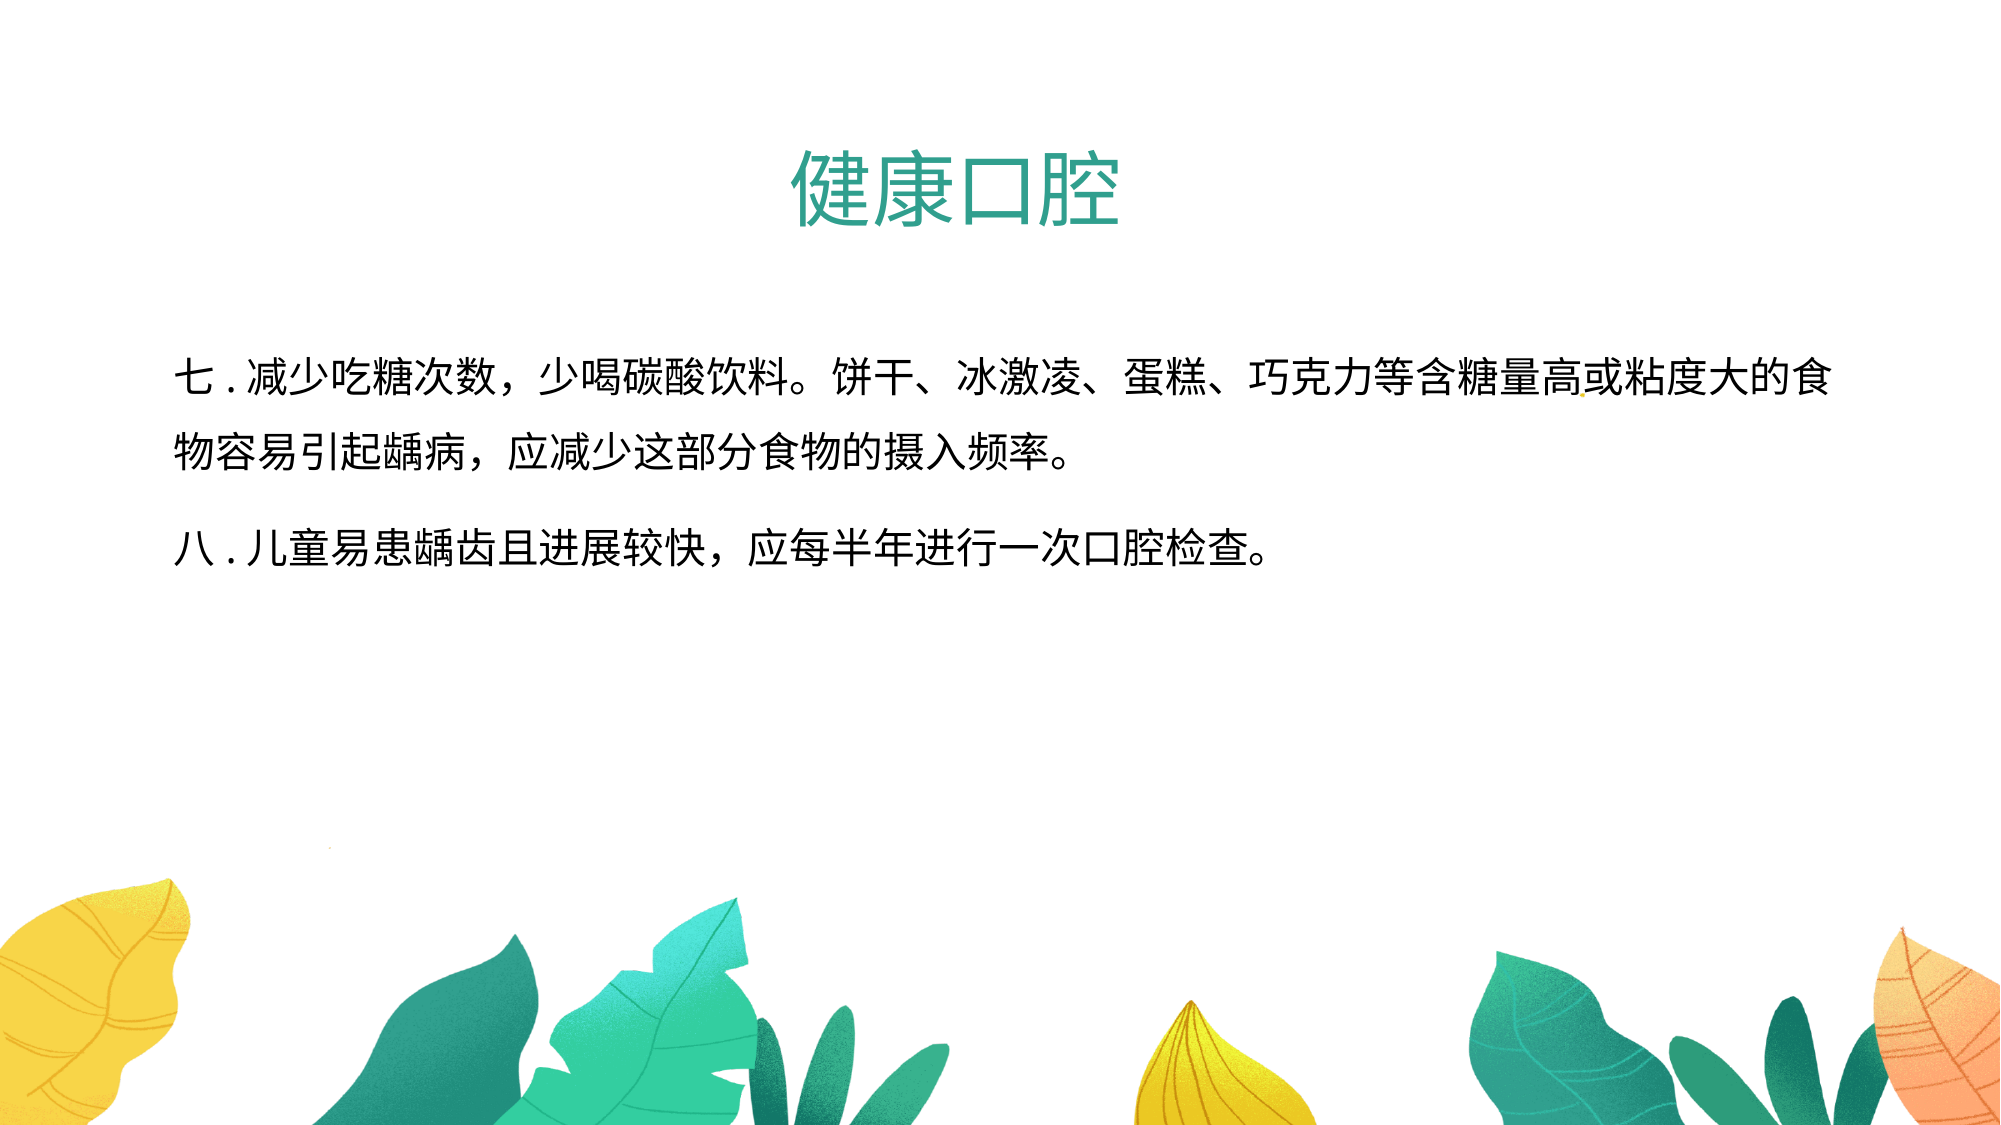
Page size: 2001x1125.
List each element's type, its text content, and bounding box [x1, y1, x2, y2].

text_box 健康口腔 [309, 91, 1601, 233]
picture [0, 0, 2000, 1125]
list 七.减少吃糖次数，少喝碳酸饮料。饼干、冰激凌、蛋糕、巧克力等含糖量高或粘度大的食物容易引起龋病，应减少这部分食物的摄入频率。 八.儿童易患龋齿且进展较快，应每半年进行一次口腔检查。 [158, 318, 1869, 1010]
